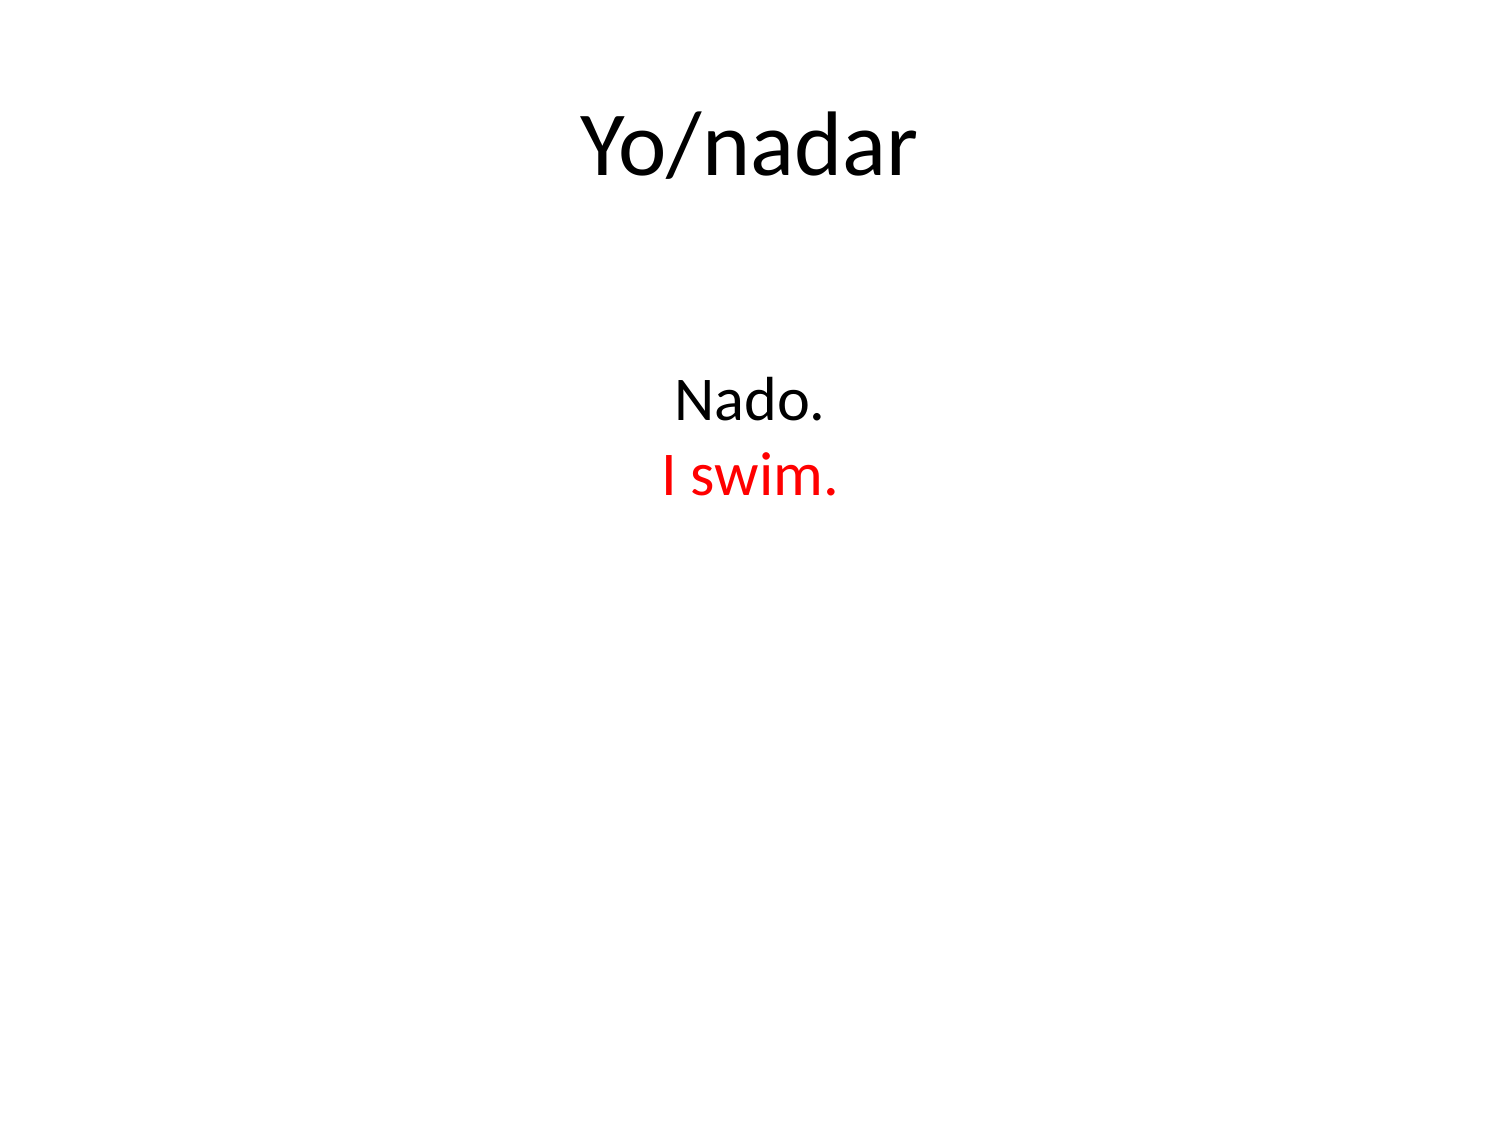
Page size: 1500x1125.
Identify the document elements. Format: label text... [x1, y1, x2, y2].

text_box Nado. I swim. [112, 349, 1388, 591]
title Yo/nadar [75, 45, 1425, 233]
